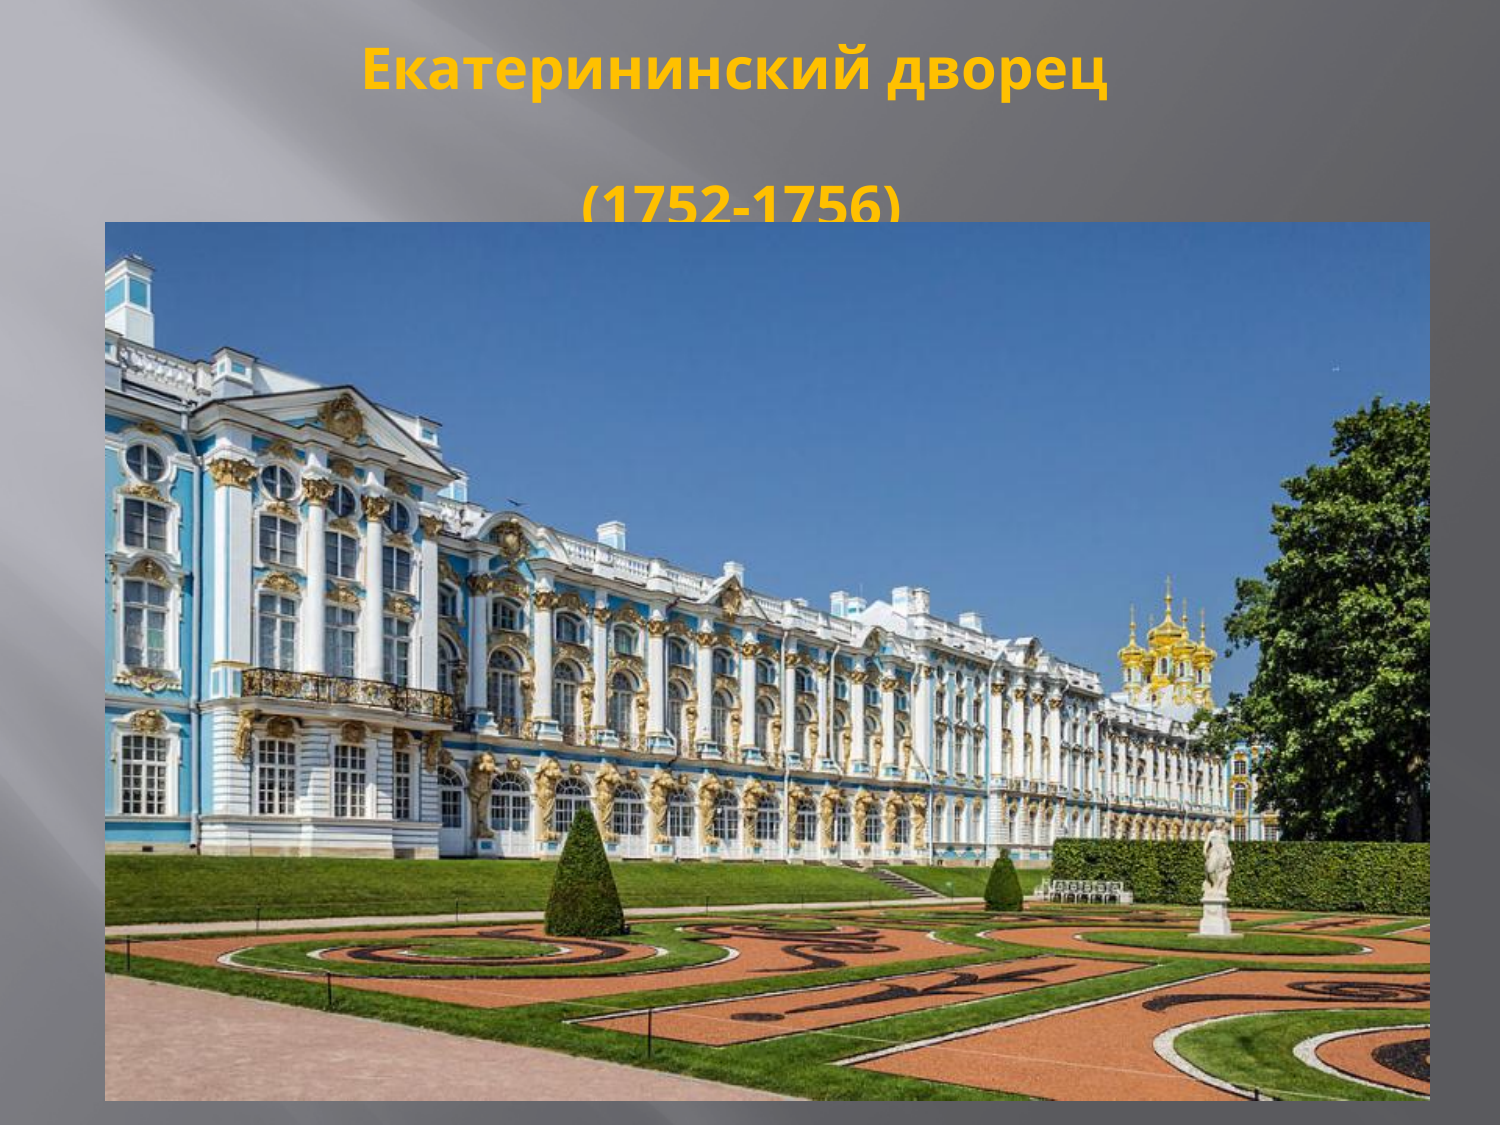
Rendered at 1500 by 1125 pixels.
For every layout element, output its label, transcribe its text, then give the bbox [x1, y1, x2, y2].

picture [105, 222, 1430, 1101]
title Екатерининский дворец (1752-1756) [339, 23, 1144, 222]
